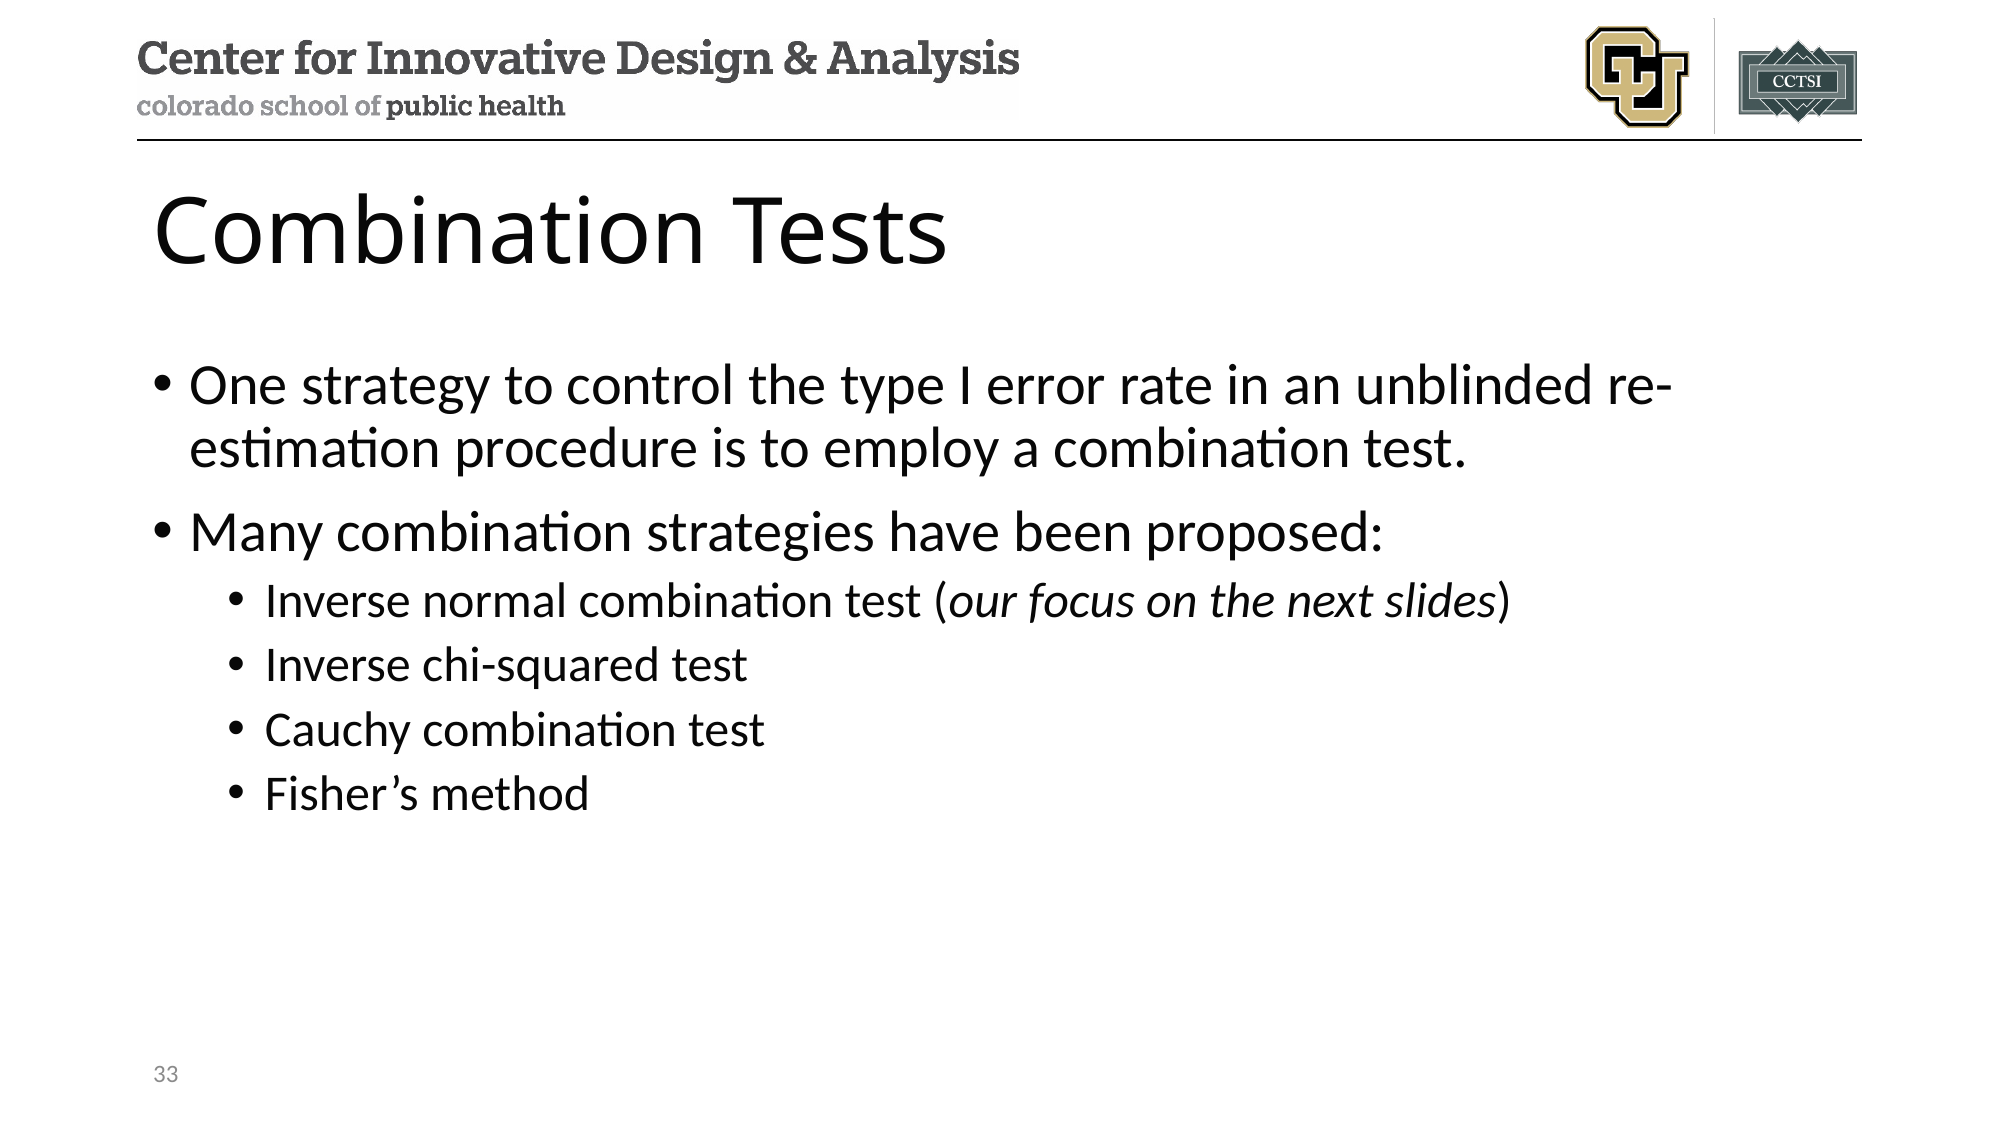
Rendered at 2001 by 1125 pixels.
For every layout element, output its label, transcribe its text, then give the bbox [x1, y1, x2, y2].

picture [1584, 17, 1857, 134]
picture [137, 39, 1019, 120]
slide_number 33 [138, 1042, 589, 1103]
list One strategy to control the type I error rate in an unblinded re-estimation procedure is to employ a combination test. Many combination strategies have been proposed: Inverse normal combination test (our focus on the next slides) Inverse chi-squared test Cauchy combination test Fisher’s method [137, 347, 1863, 1014]
title Combination Tests [137, 150, 1863, 318]
